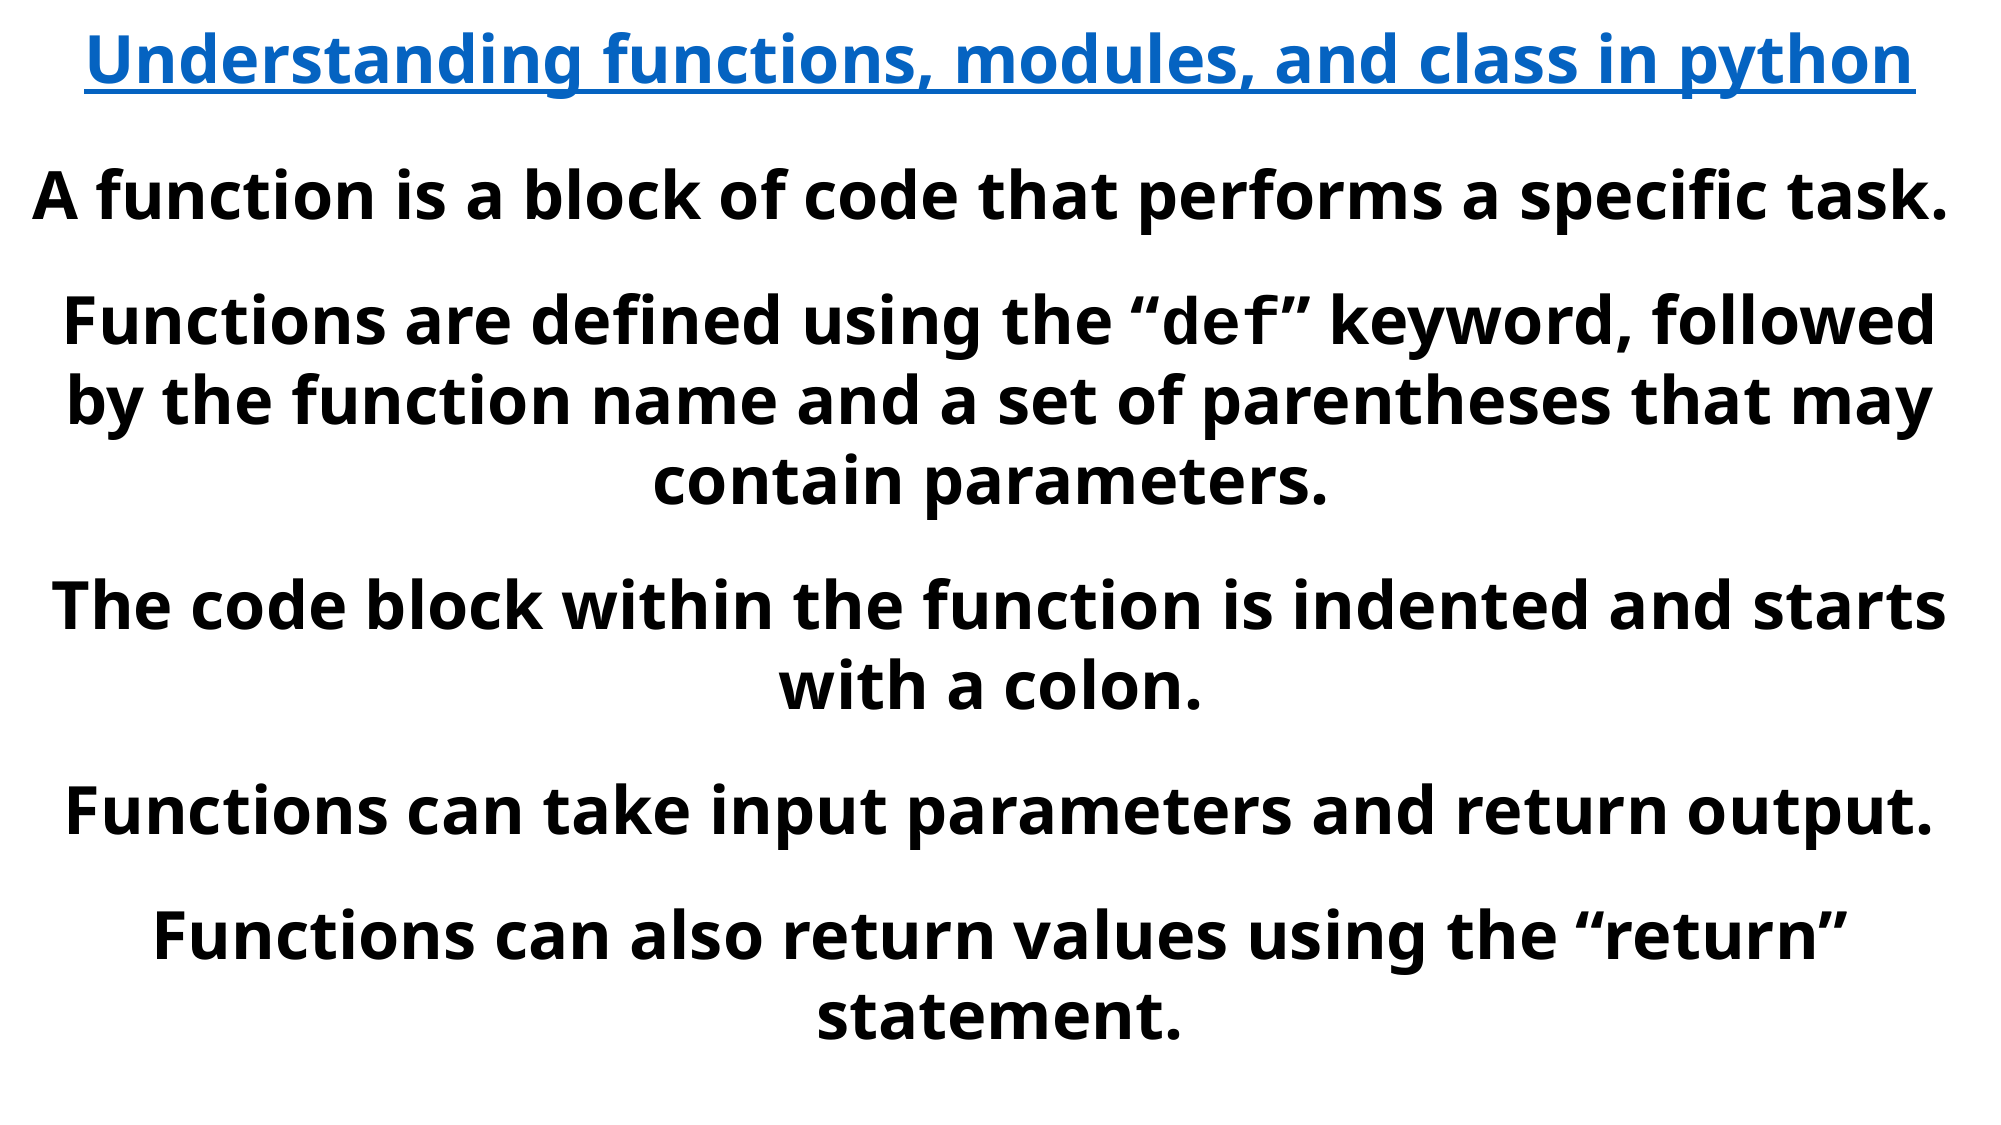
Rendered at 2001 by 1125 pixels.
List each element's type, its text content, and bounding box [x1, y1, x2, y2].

text_box Understanding functions, modules, and class in python A function is a block of code that performs a specific task. Functions are defined using the “def” keyword, followed by the function name and a set of parentheses that may contain parameters. The code block within the function is indented and starts with a colon. Functions can take input parameters and return output. Functions can also return values using the “return” statement. Functions can also have default values for their parameters [0, 9, 2000, 1125]
